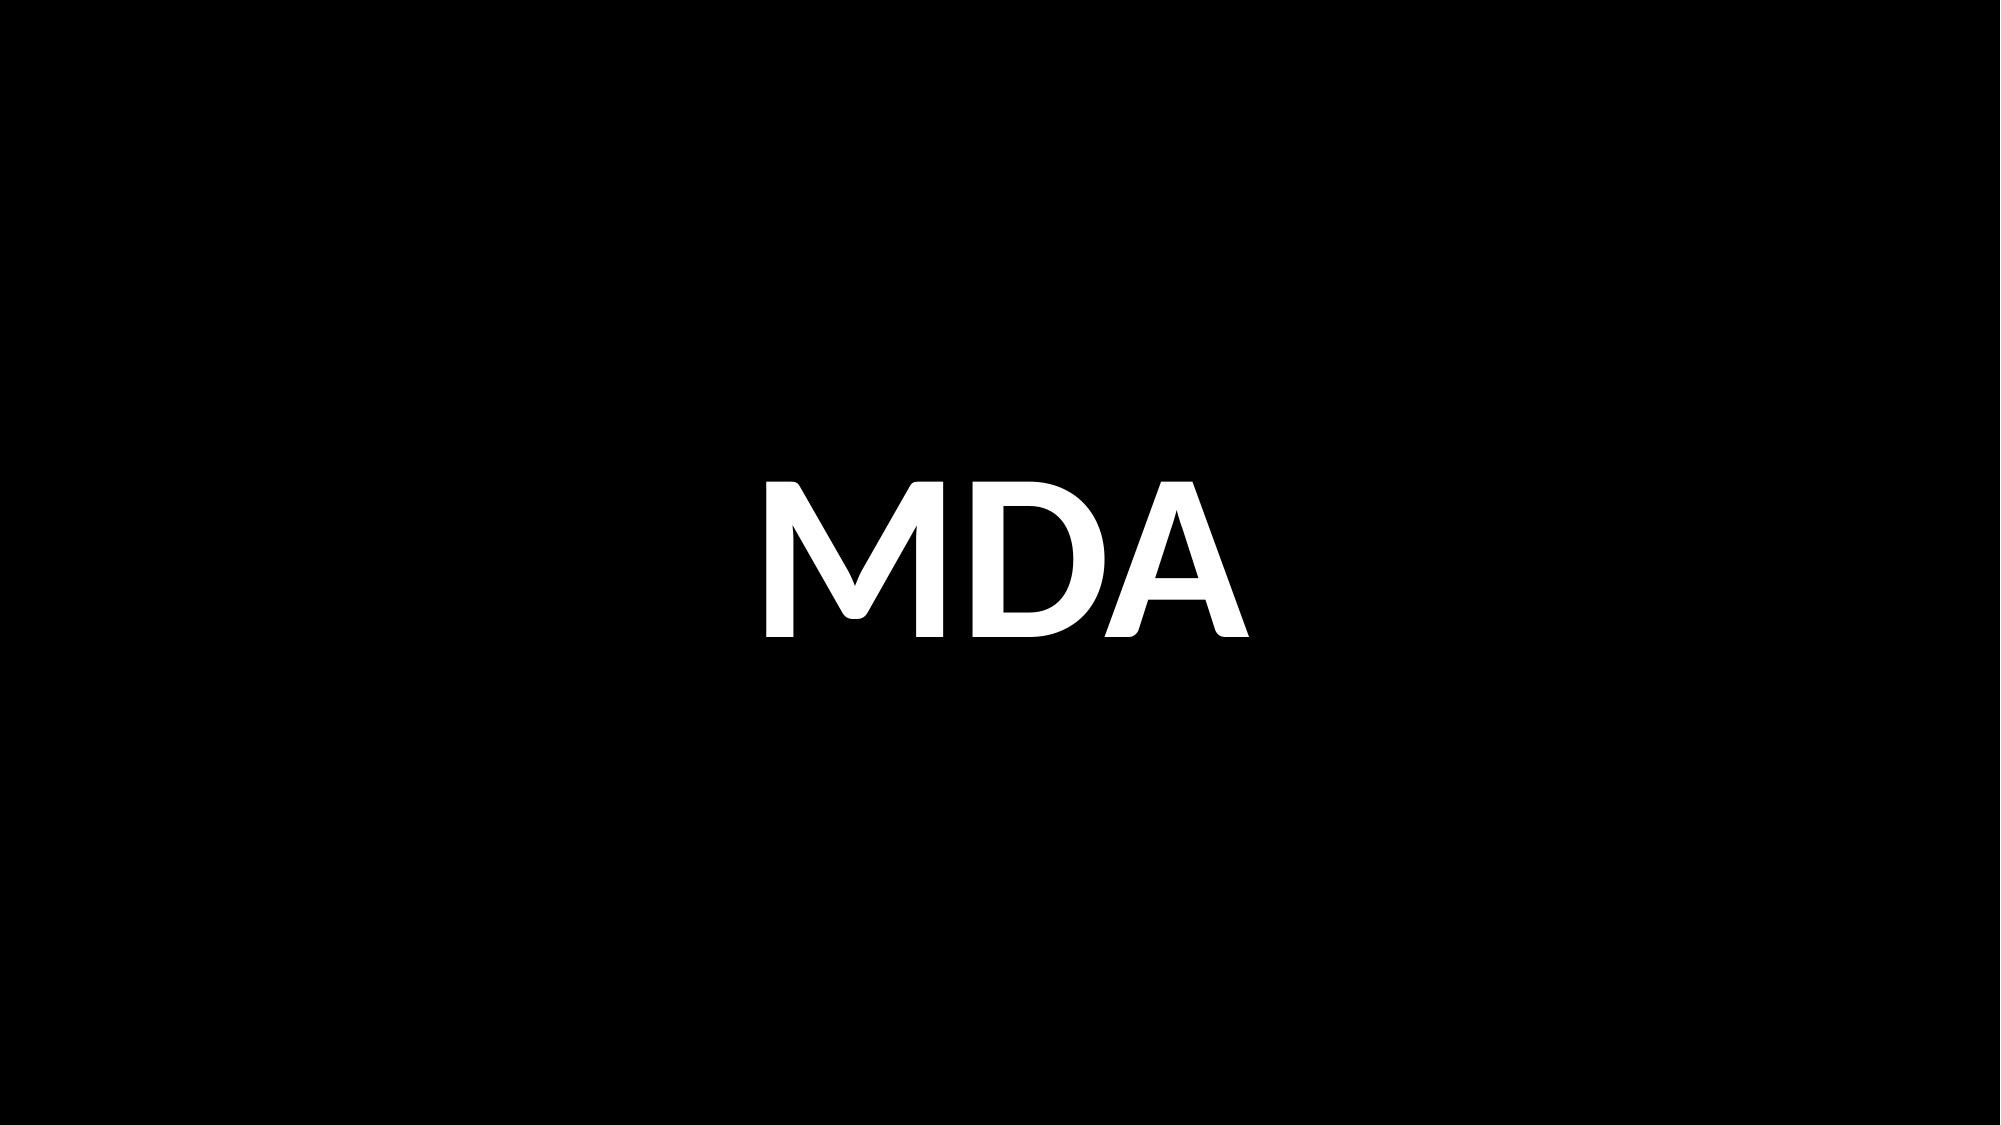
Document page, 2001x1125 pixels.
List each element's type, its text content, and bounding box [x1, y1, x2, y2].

title MDA [137, 65, 1863, 1055]
